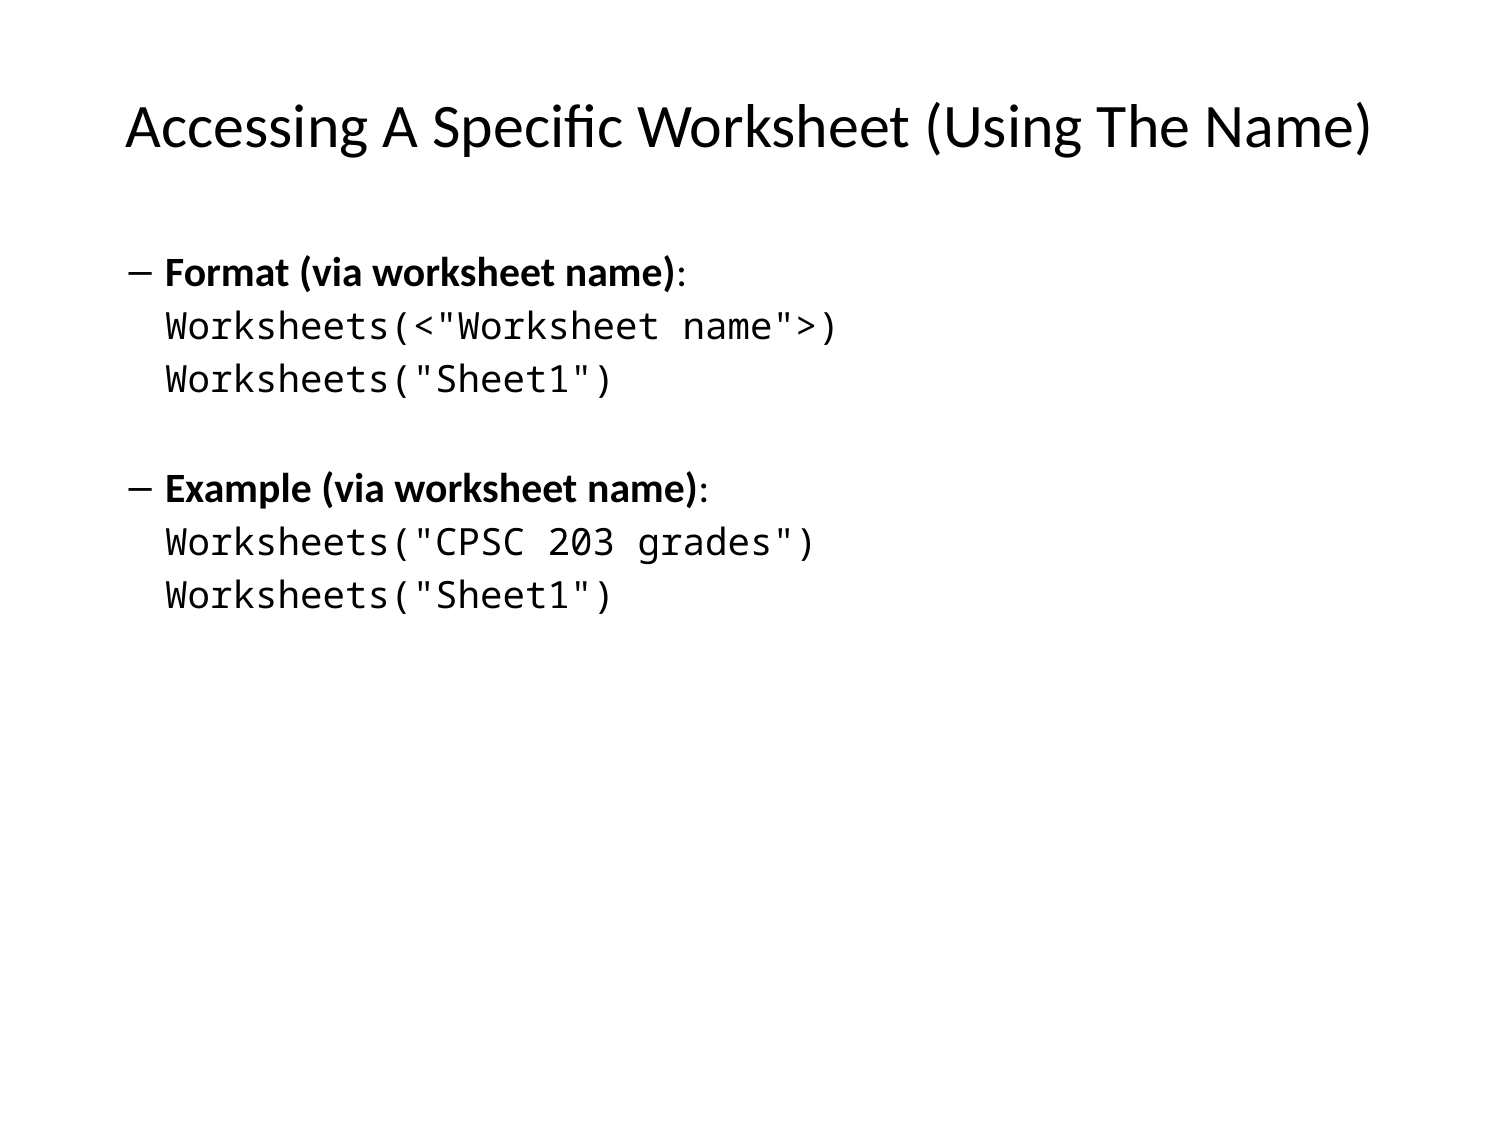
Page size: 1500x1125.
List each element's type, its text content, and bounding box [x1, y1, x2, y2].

title Accessing A Specific Worksheet (Using The Name) [75, 45, 1425, 200]
list Format (via worksheet name): Worksheets(<"Worksheet name">) Worksheets("Sheet1") Example (via worksheet name): Worksheets("CPSC 203 grades") Worksheets("Sheet1") [75, 237, 1425, 1063]
